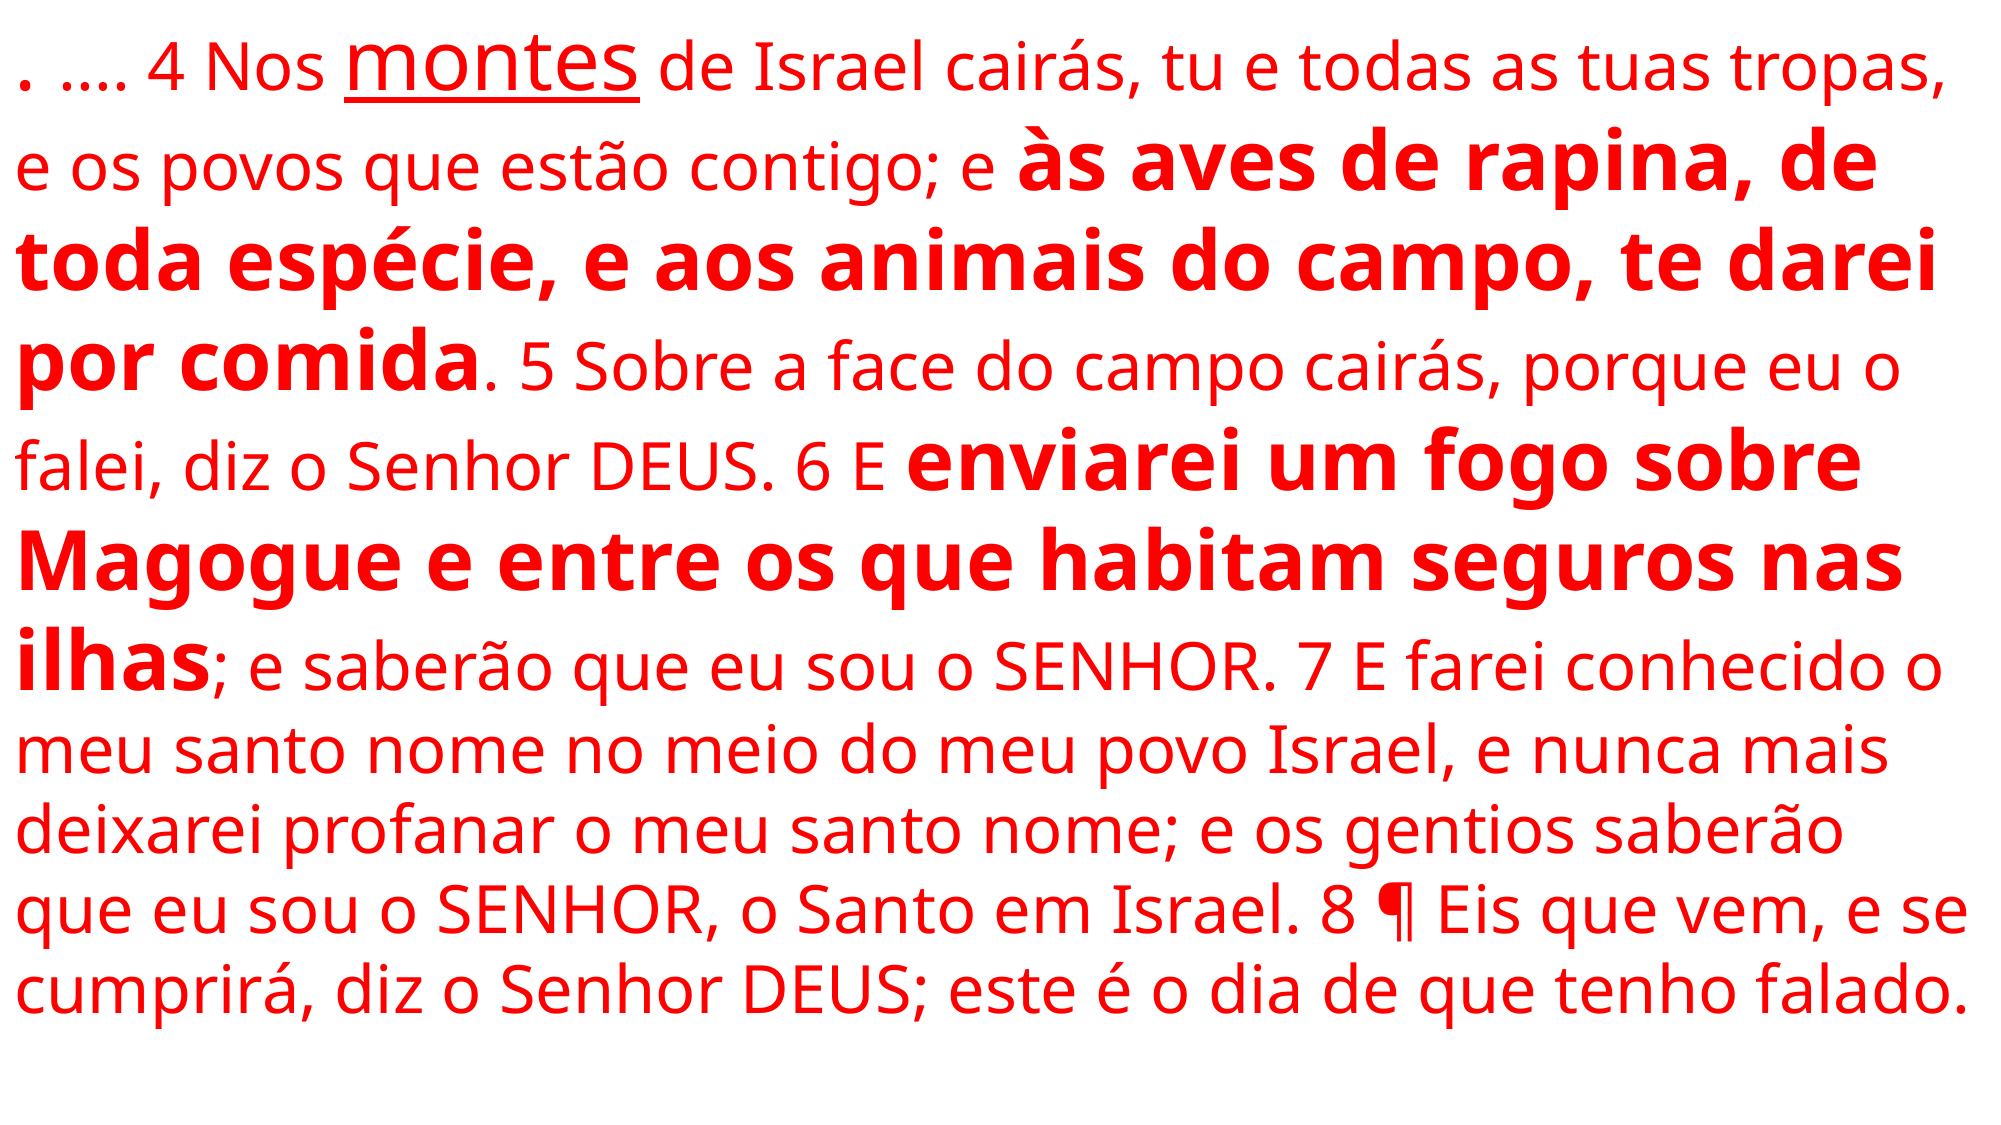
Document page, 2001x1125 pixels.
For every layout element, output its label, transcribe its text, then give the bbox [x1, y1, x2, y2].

text_box . .... 4 Nos montes de Israel cairás, tu e todas as tuas tropas, e os povos que estão contigo; e às aves de rapina, de toda espécie, e aos animais do campo, te darei por comida. 5 Sobre a face do campo cairás, porque eu o falei, diz o Senhor DEUS. 6 E enviarei um fogo sobre Magogue e entre os que habitam seguros nas ilhas; e saberão que eu sou o SENHOR. 7 E farei conhecido o meu santo nome no meio do meu povo Israel, e nunca mais deixarei profanar o meu santo nome; e os gentios saberão que eu sou o SENHOR, o Santo em Israel. 8 ¶ Eis que vem, e se cumprirá, diz o Senhor DEUS; este é o dia de que tenho falado. [0, 0, 2000, 1035]
